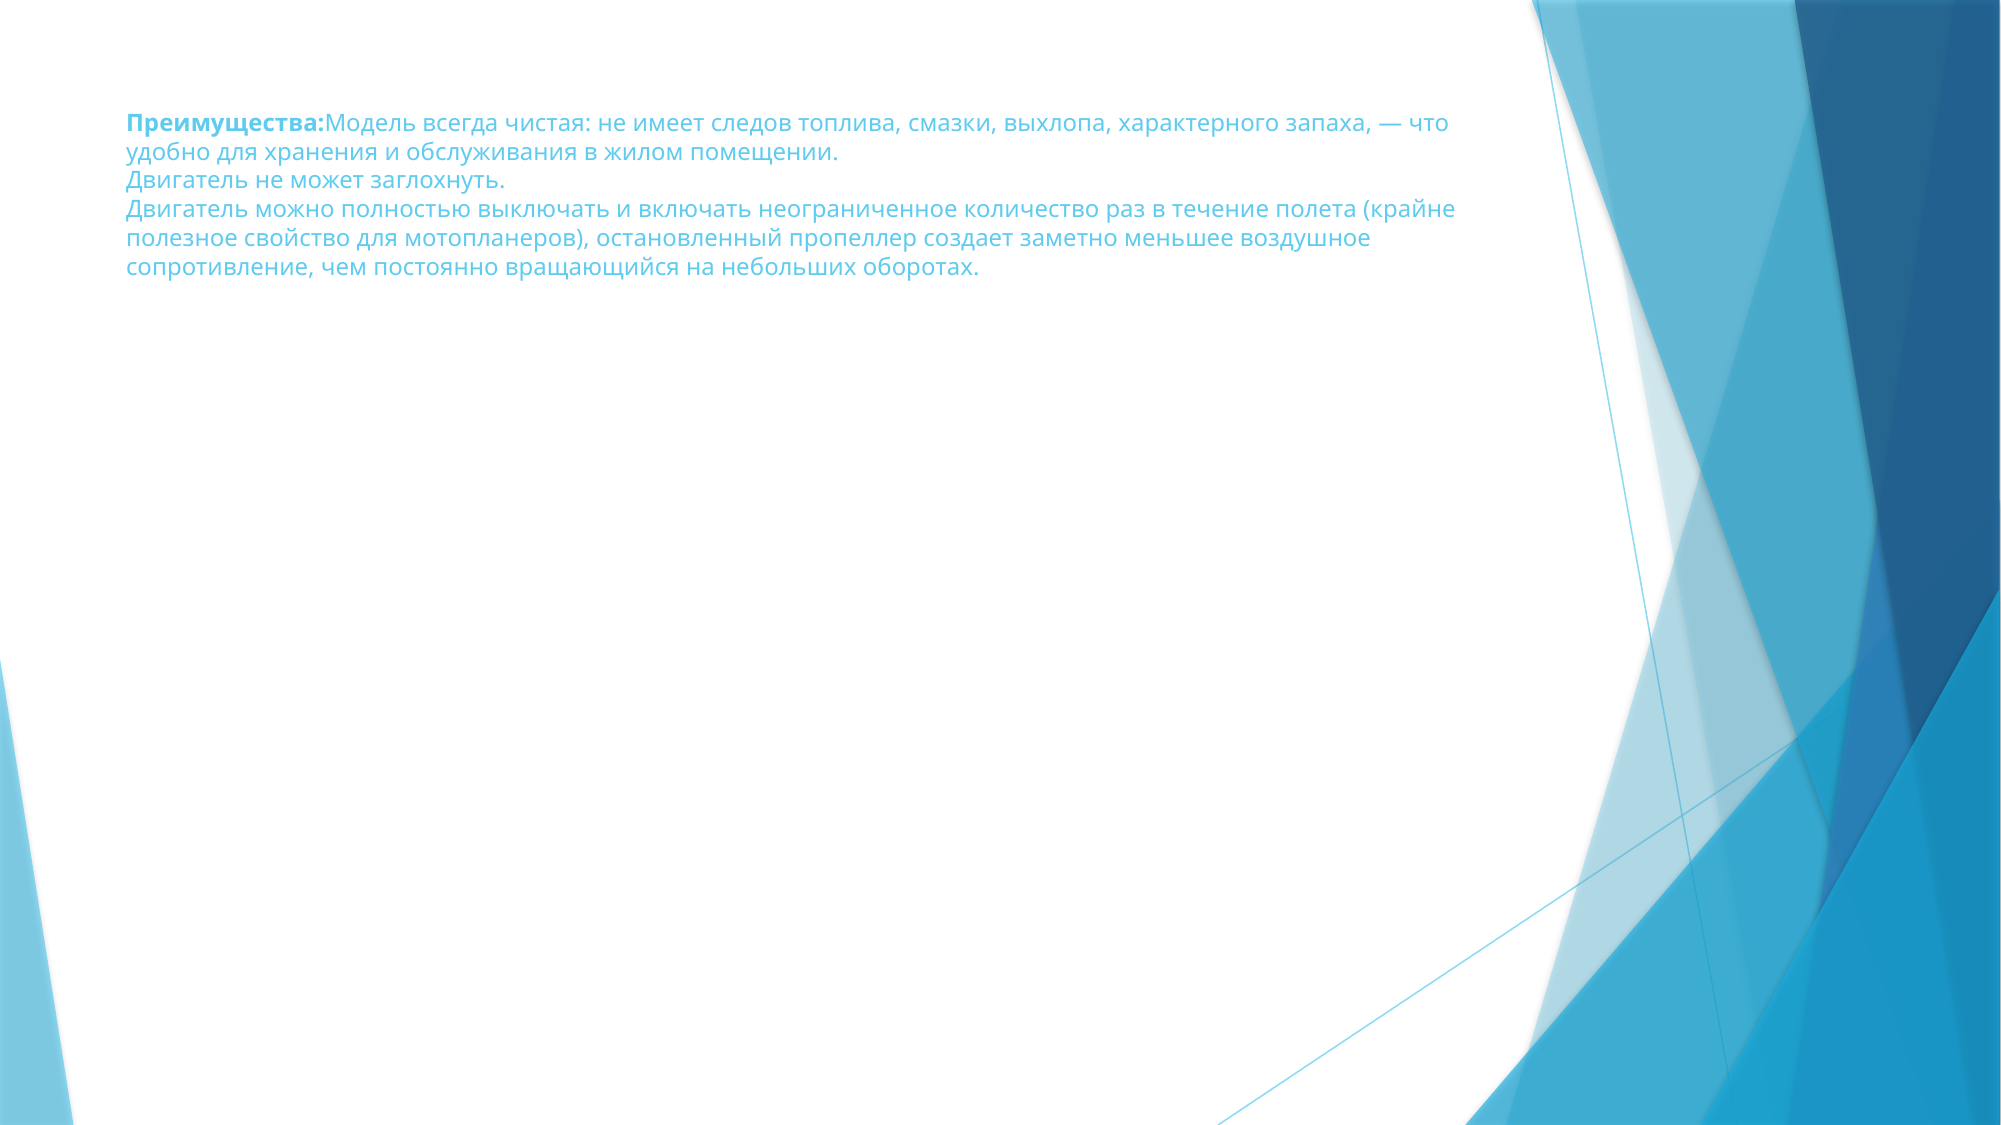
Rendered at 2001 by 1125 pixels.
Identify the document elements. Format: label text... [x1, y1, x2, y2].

title Преимущества:Модель всегда чистая: не имеет следов топлива, смазки, выхлопа, характерного запаха, — что удобно для хранения и обслуживания в жилом помещении. Двигатель не может заглохнуть. Двигатель можно полностью выключать и включать неограниченное количество раз в течение полета (крайне полезное свойство для мотопланеров), остановленный пропеллер создает заметно меньшее воздушное сопротивление, чем постоянно вращающийся на небольших оборотах. [111, 99, 1522, 317]
